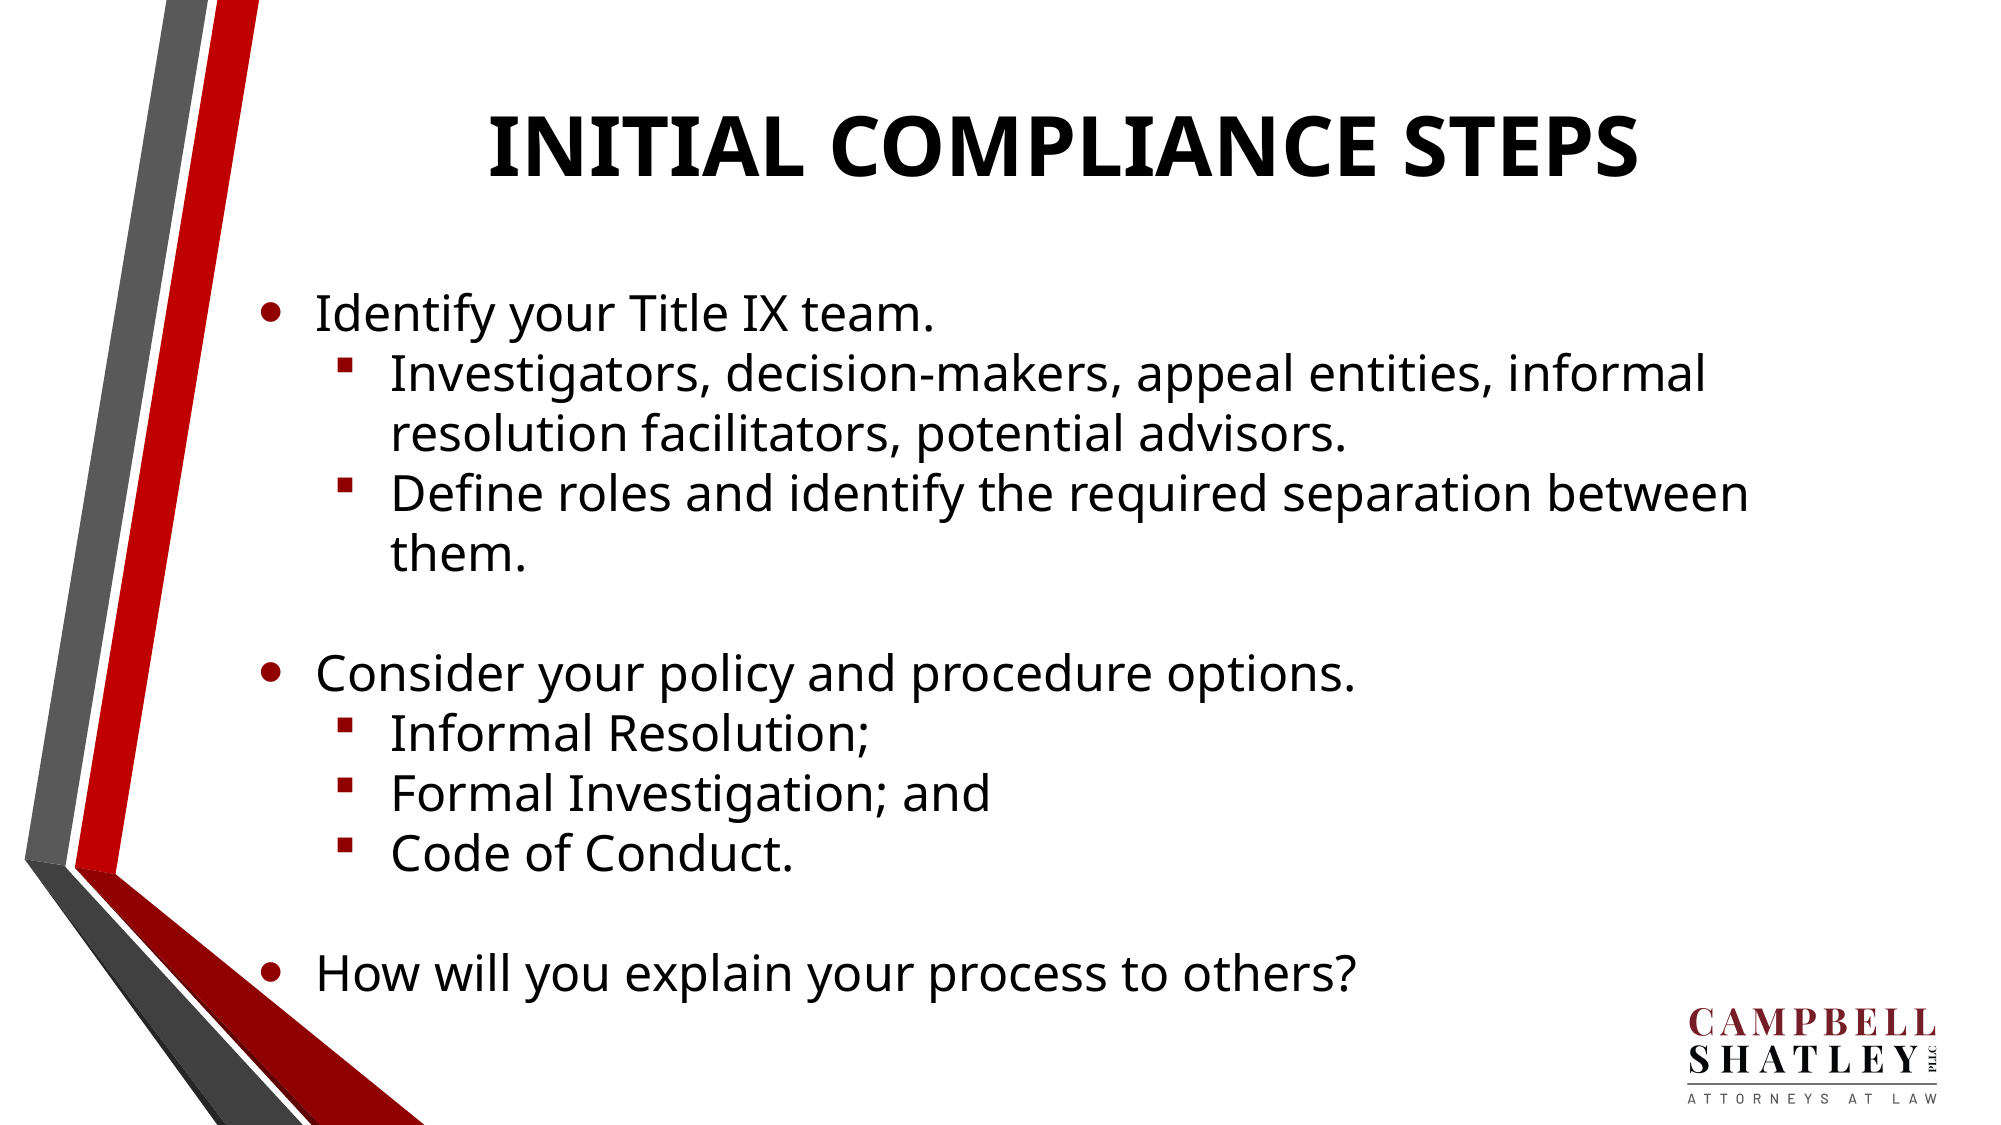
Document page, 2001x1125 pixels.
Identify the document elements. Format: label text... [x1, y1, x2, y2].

list Identify your Title IX team. Investigators, decision-makers, appeal entities, informal resolution facilitators, potential advisors. Define roles and identify the required separation between them. Consider your policy and procedure options. Informal Resolution; Formal Investigation; and Code of Conduct. How will you explain your process to others? [243, 273, 1887, 982]
title INITIAL COMPLIANCE STEPS [243, 63, 1887, 224]
picture [1667, 973, 1957, 1125]
